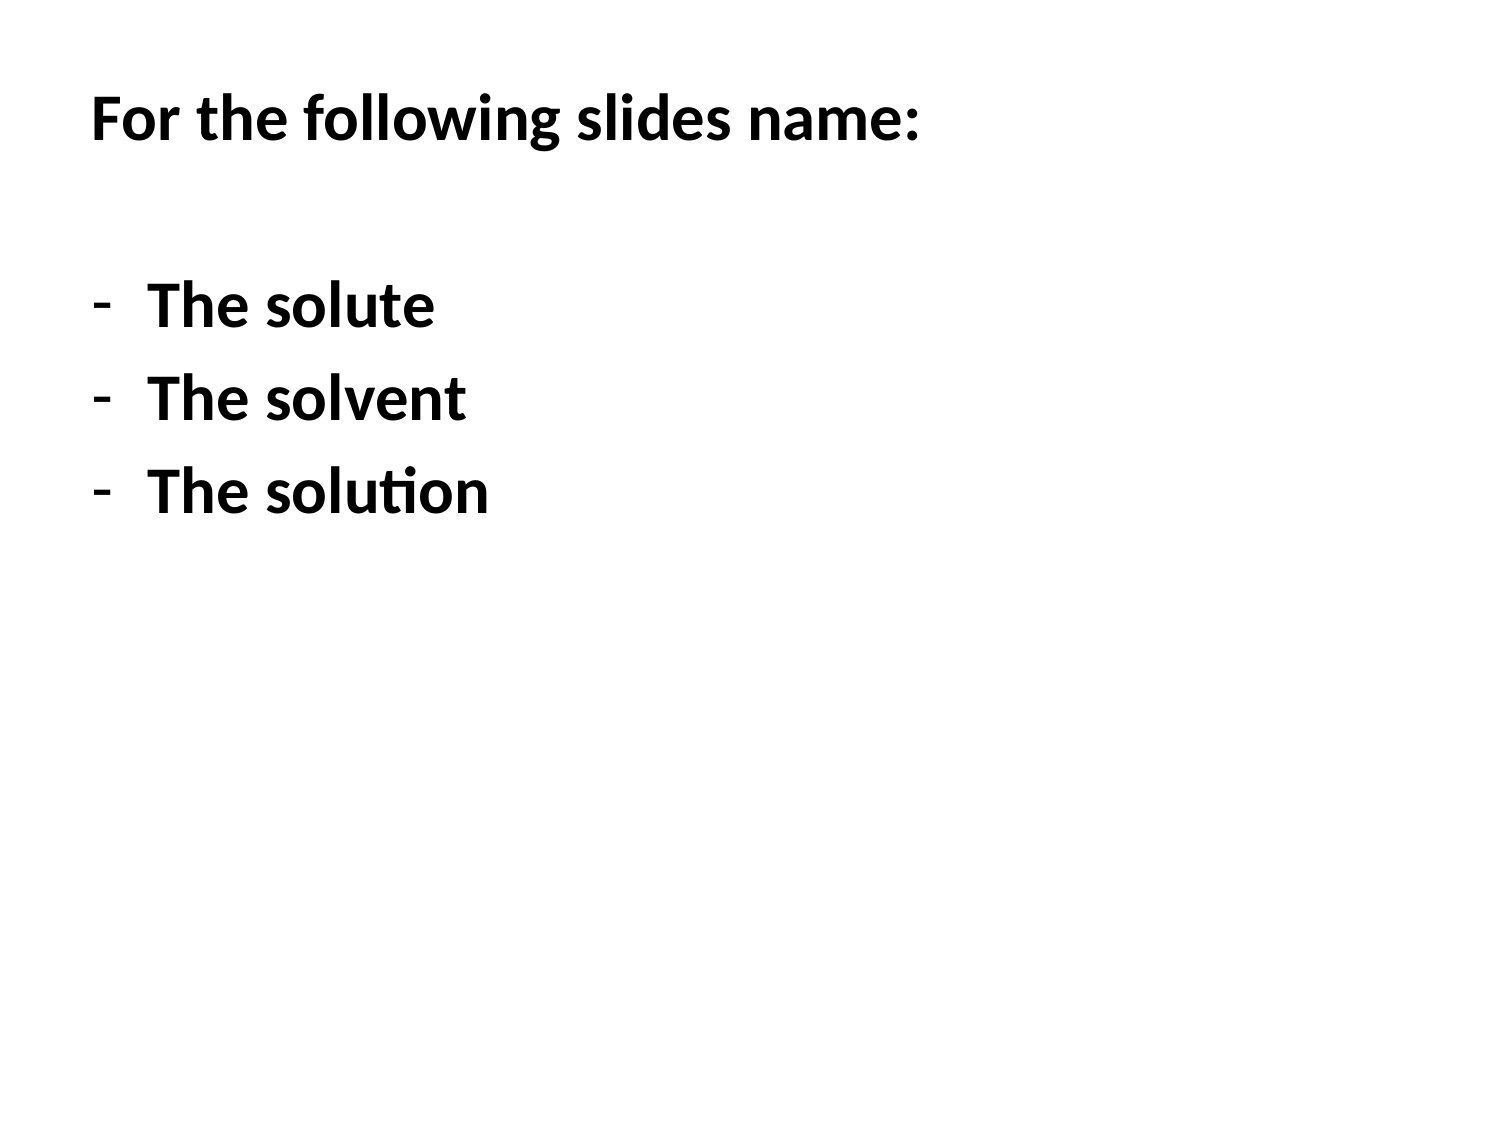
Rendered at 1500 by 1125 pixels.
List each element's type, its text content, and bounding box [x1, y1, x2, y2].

list For the following slides name: The solute The solvent The solution [76, 66, 1427, 809]
